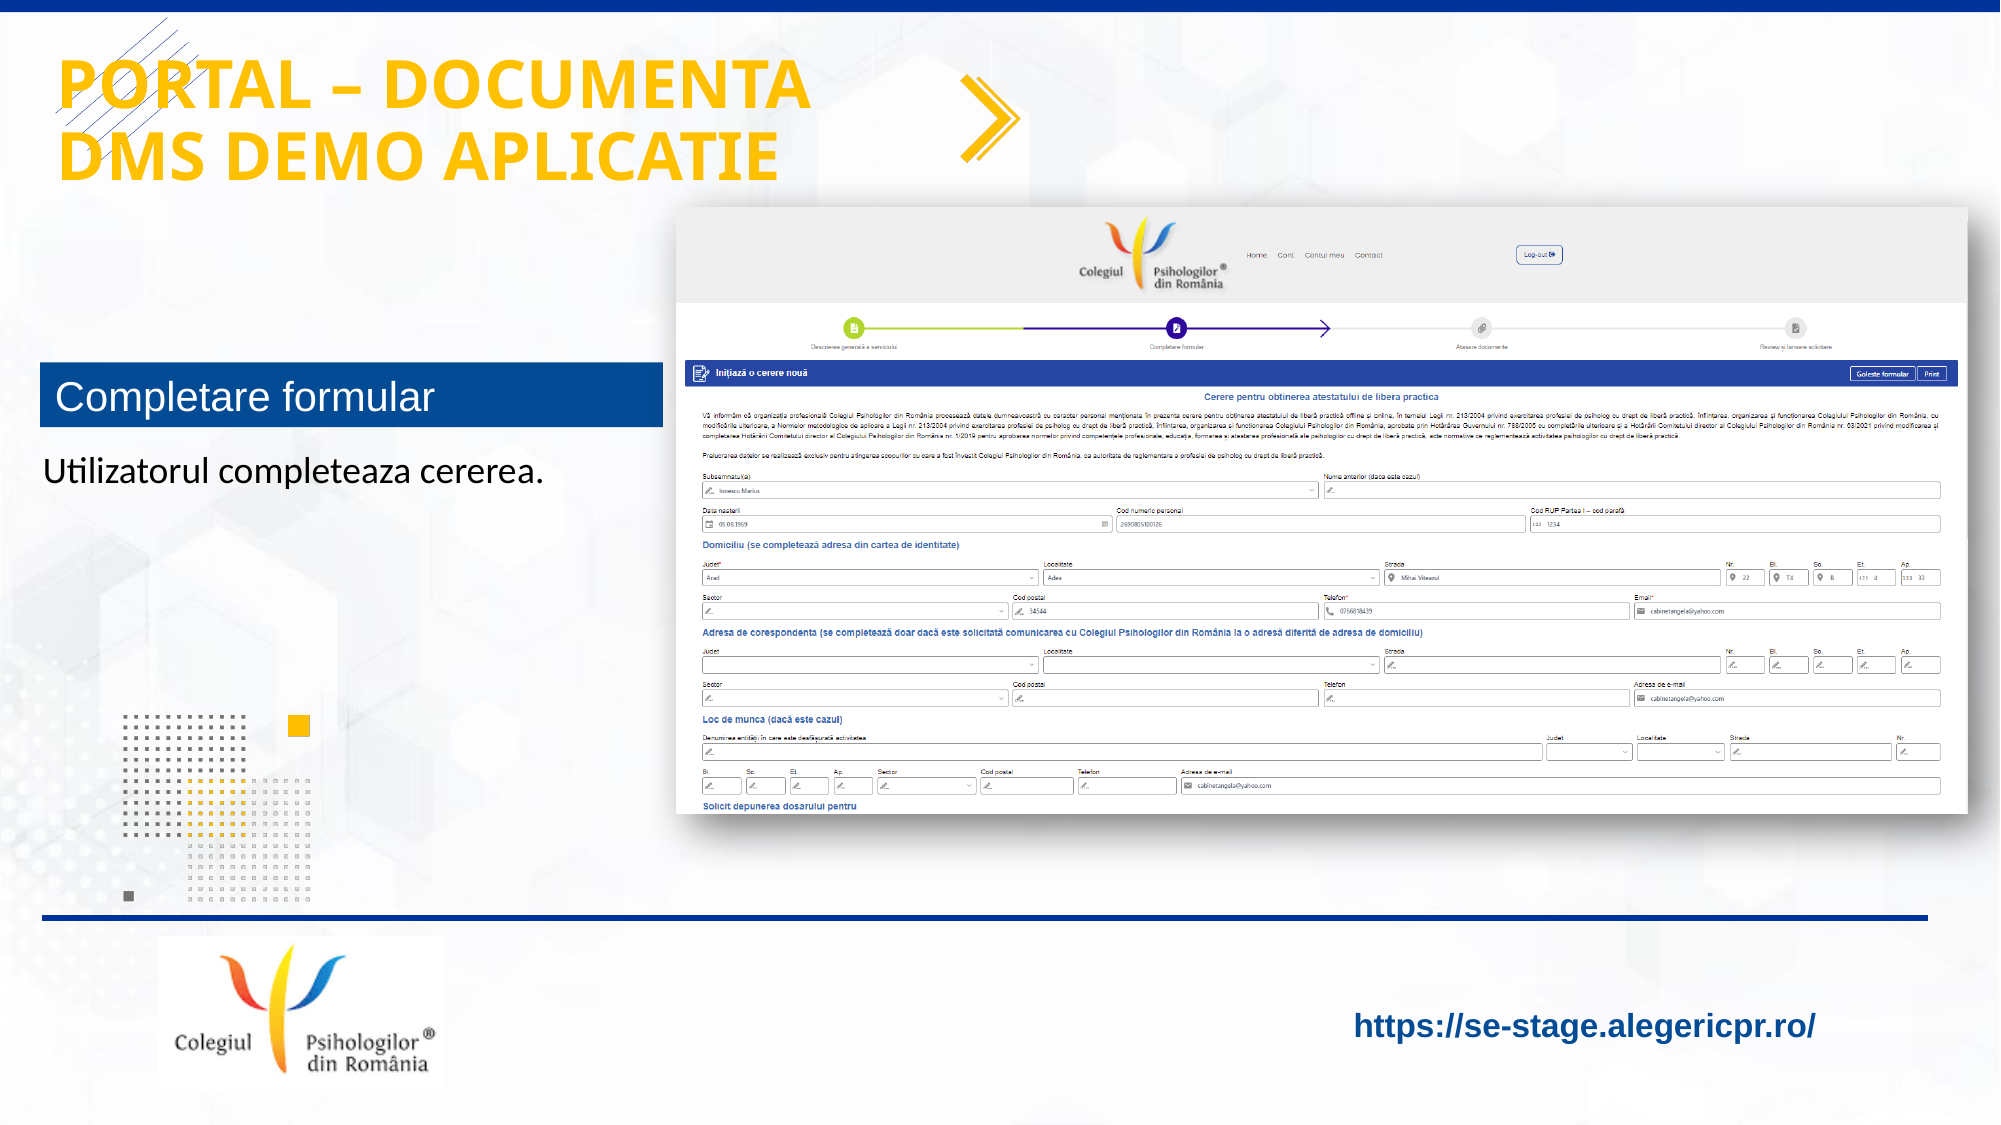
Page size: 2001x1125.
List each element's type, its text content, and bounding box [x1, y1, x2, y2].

text_box Utilizatorul completeaza cererea. [28, 443, 658, 499]
text_box https://se-stage.alegericpr.ro/ [1338, 997, 1893, 1052]
picture [0, 0, 2001, 1125]
text_box Completare formular [40, 362, 658, 428]
text_box PORTAL – DOCUMENTA DMS DEMO APLICATIE [41, 43, 907, 189]
